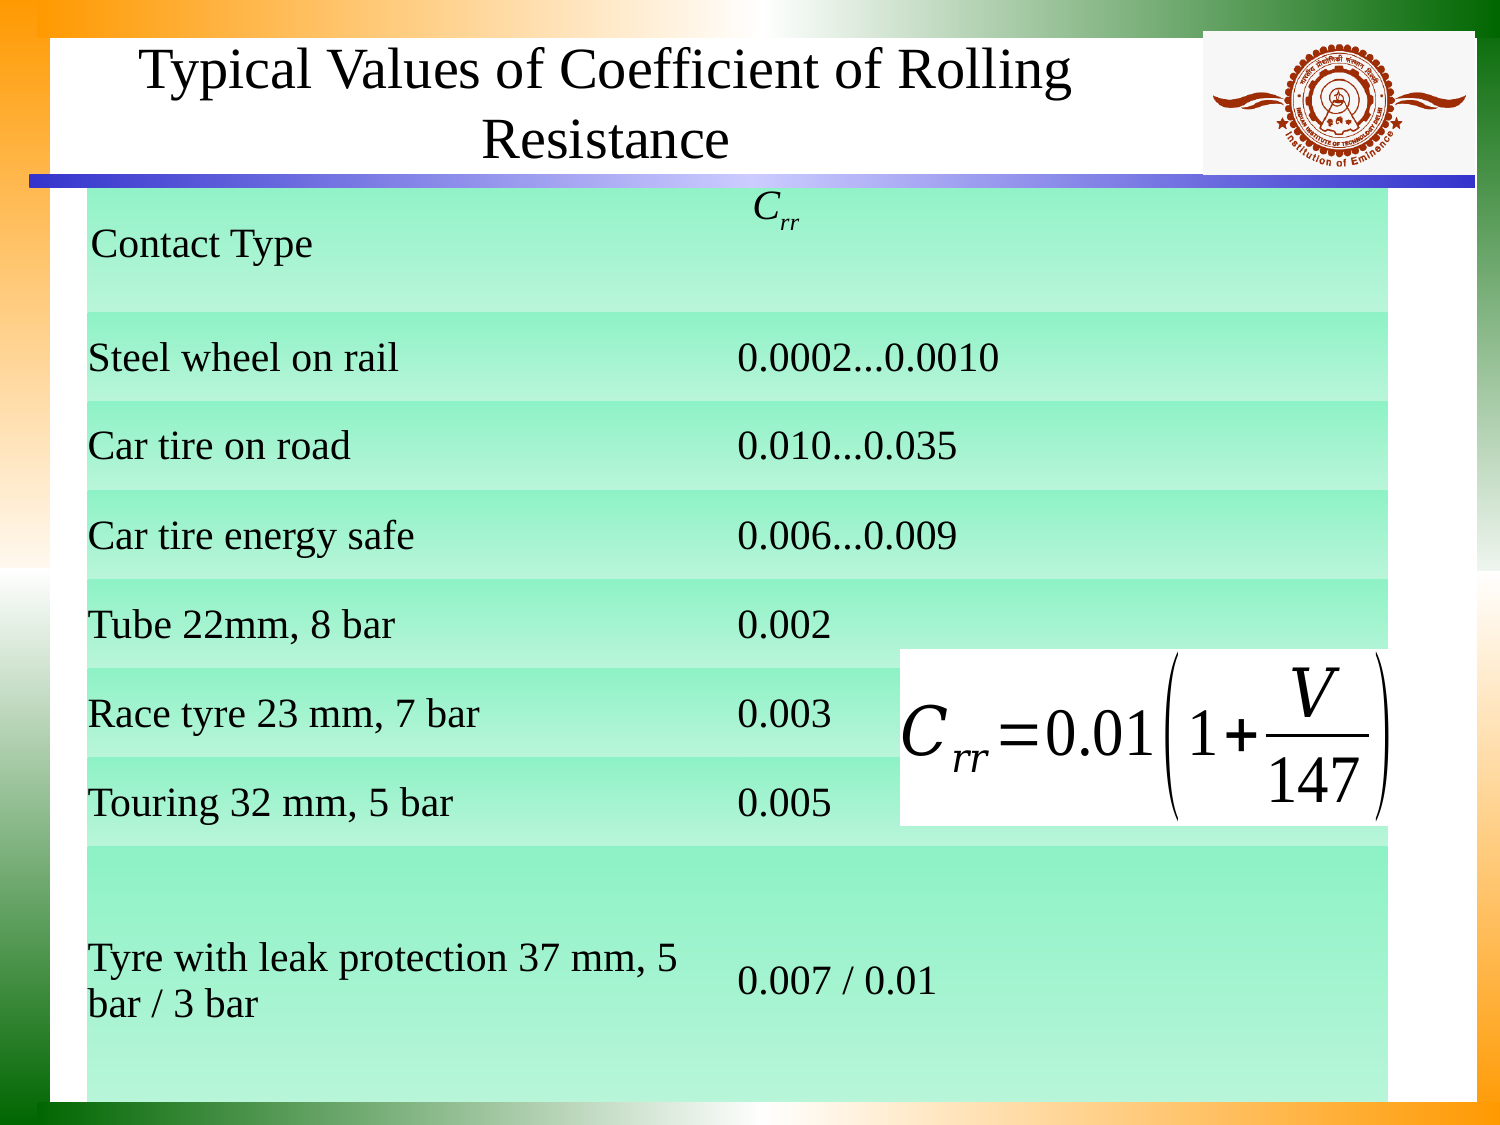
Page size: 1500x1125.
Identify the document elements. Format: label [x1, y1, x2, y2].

text_box [0, 0, 1500, 1125]
